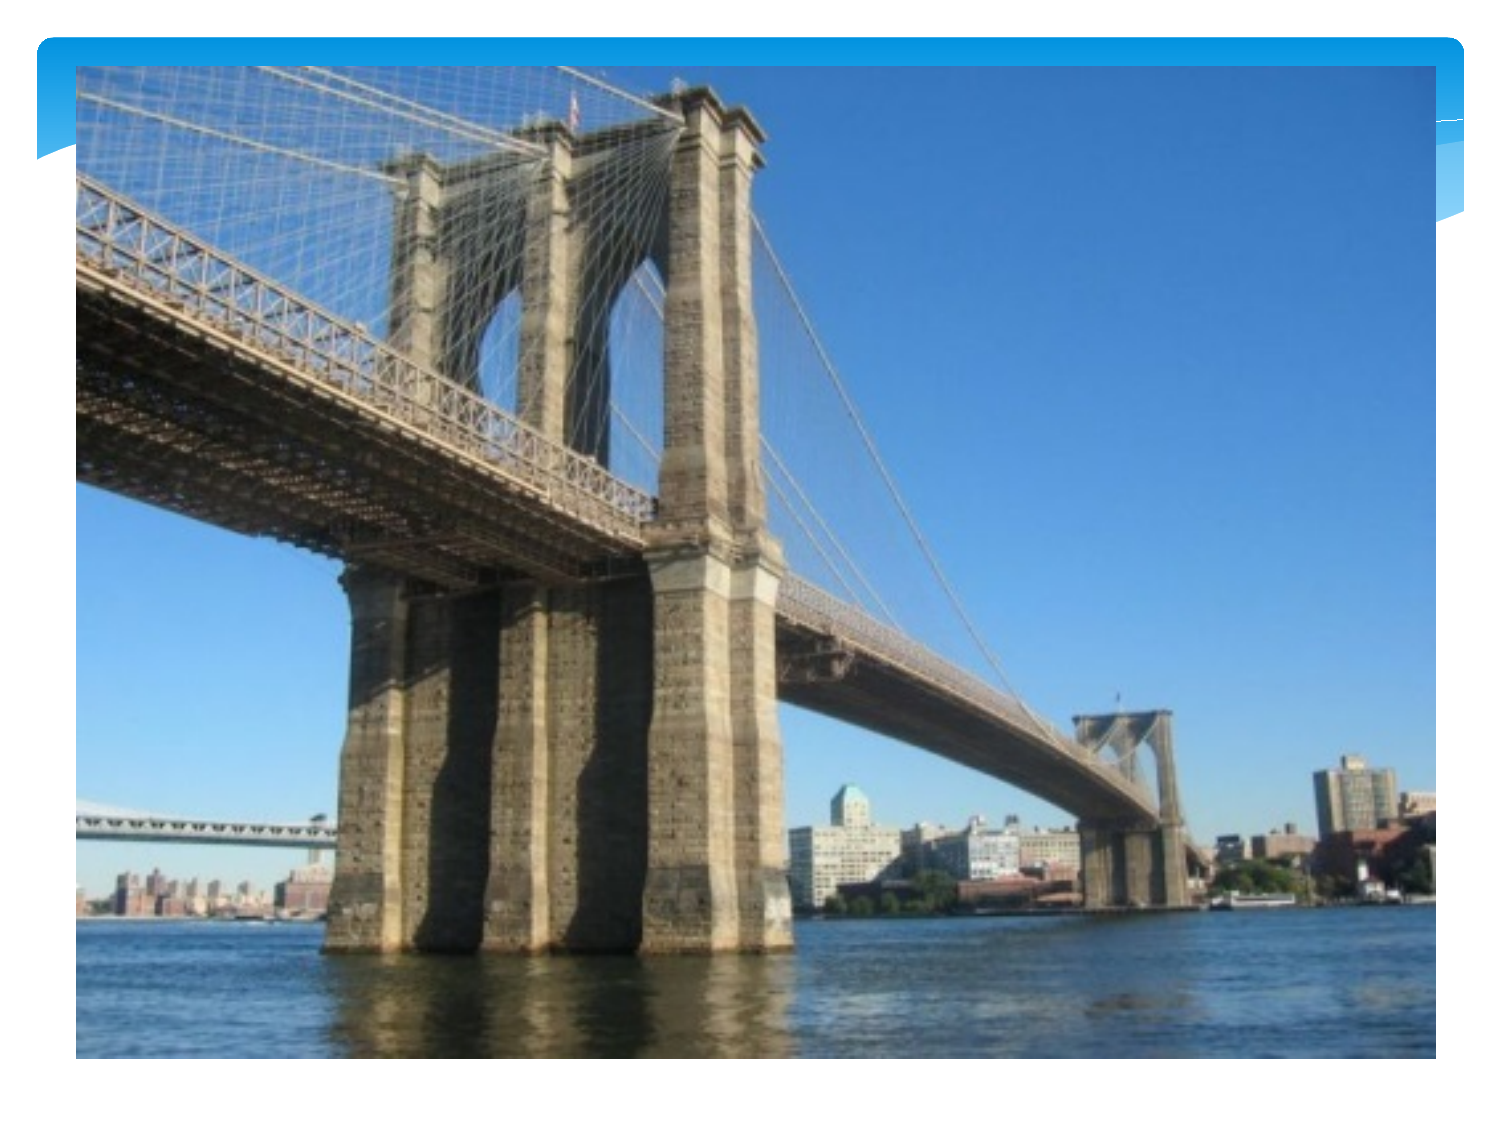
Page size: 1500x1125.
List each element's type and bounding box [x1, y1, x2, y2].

picture [76, 67, 1436, 1059]
